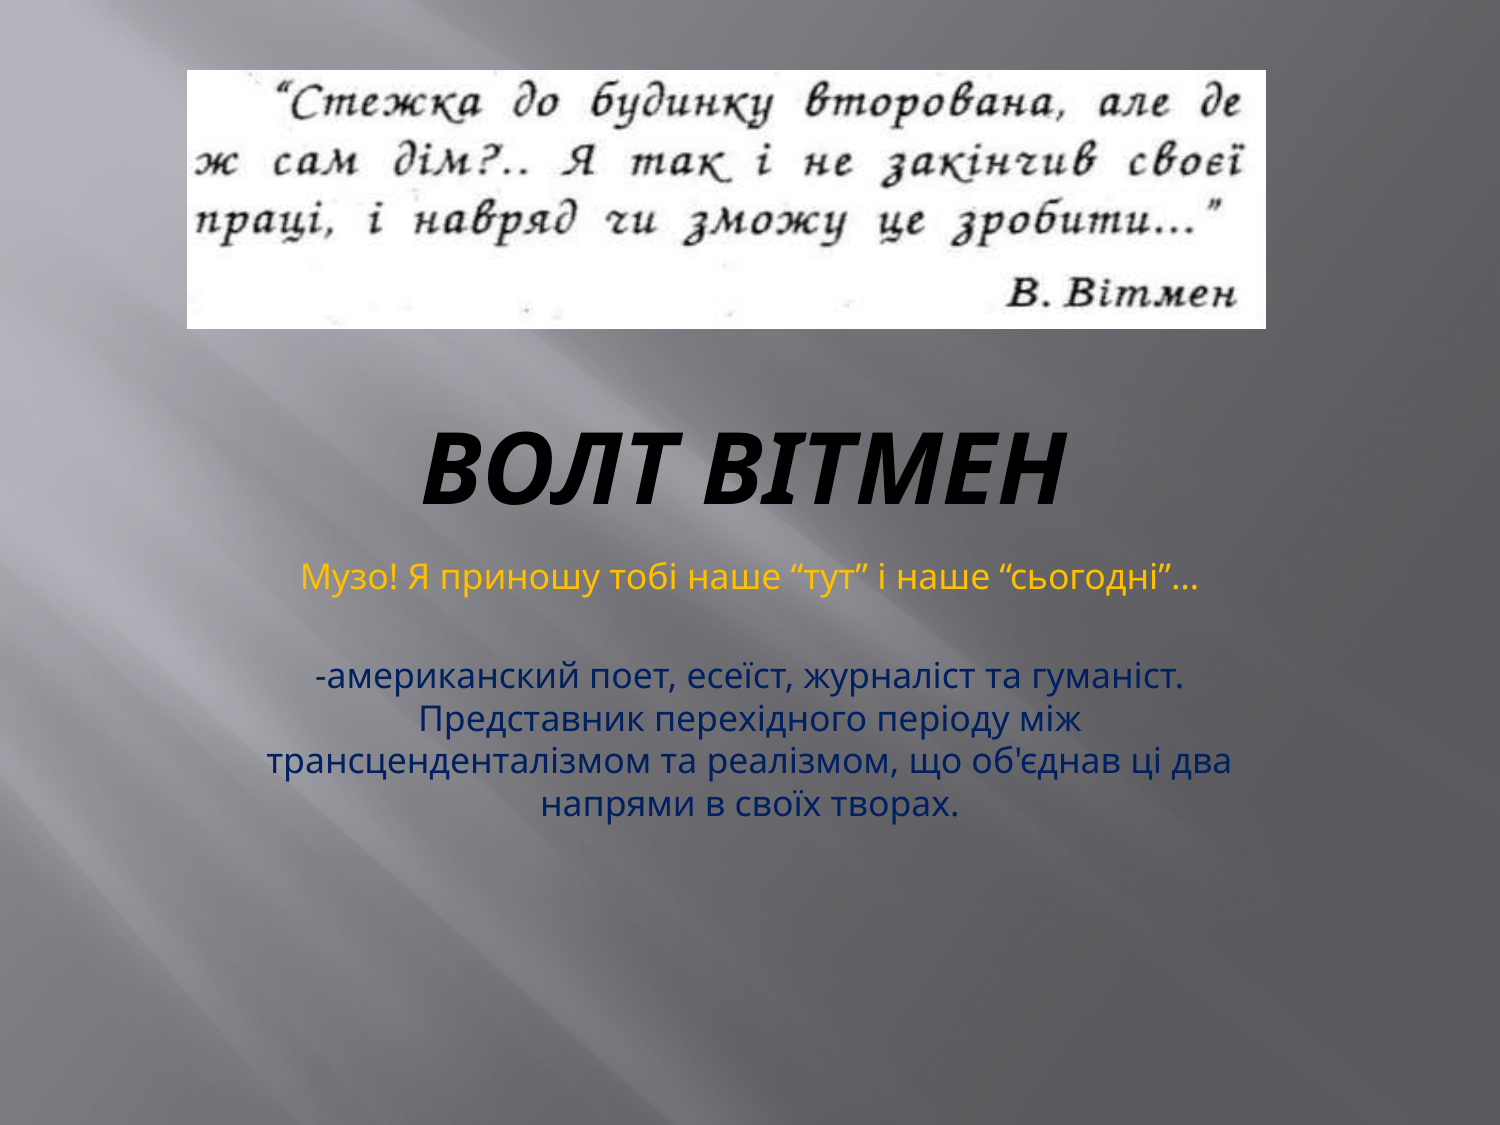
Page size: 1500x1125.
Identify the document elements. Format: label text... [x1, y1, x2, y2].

title Волт вітмен [69, 224, 1420, 525]
subtitle Музо! Я приношу тобі наше “тут” і наше “сьогодні”… -американский поет, есеїст, журналіст та гуманіст. Представник перехідного періоду між трансценденталізмом та реалізмом, що об'єднав ці два напрями в своїх творах. [225, 546, 1275, 834]
picture [187, 70, 1266, 329]
